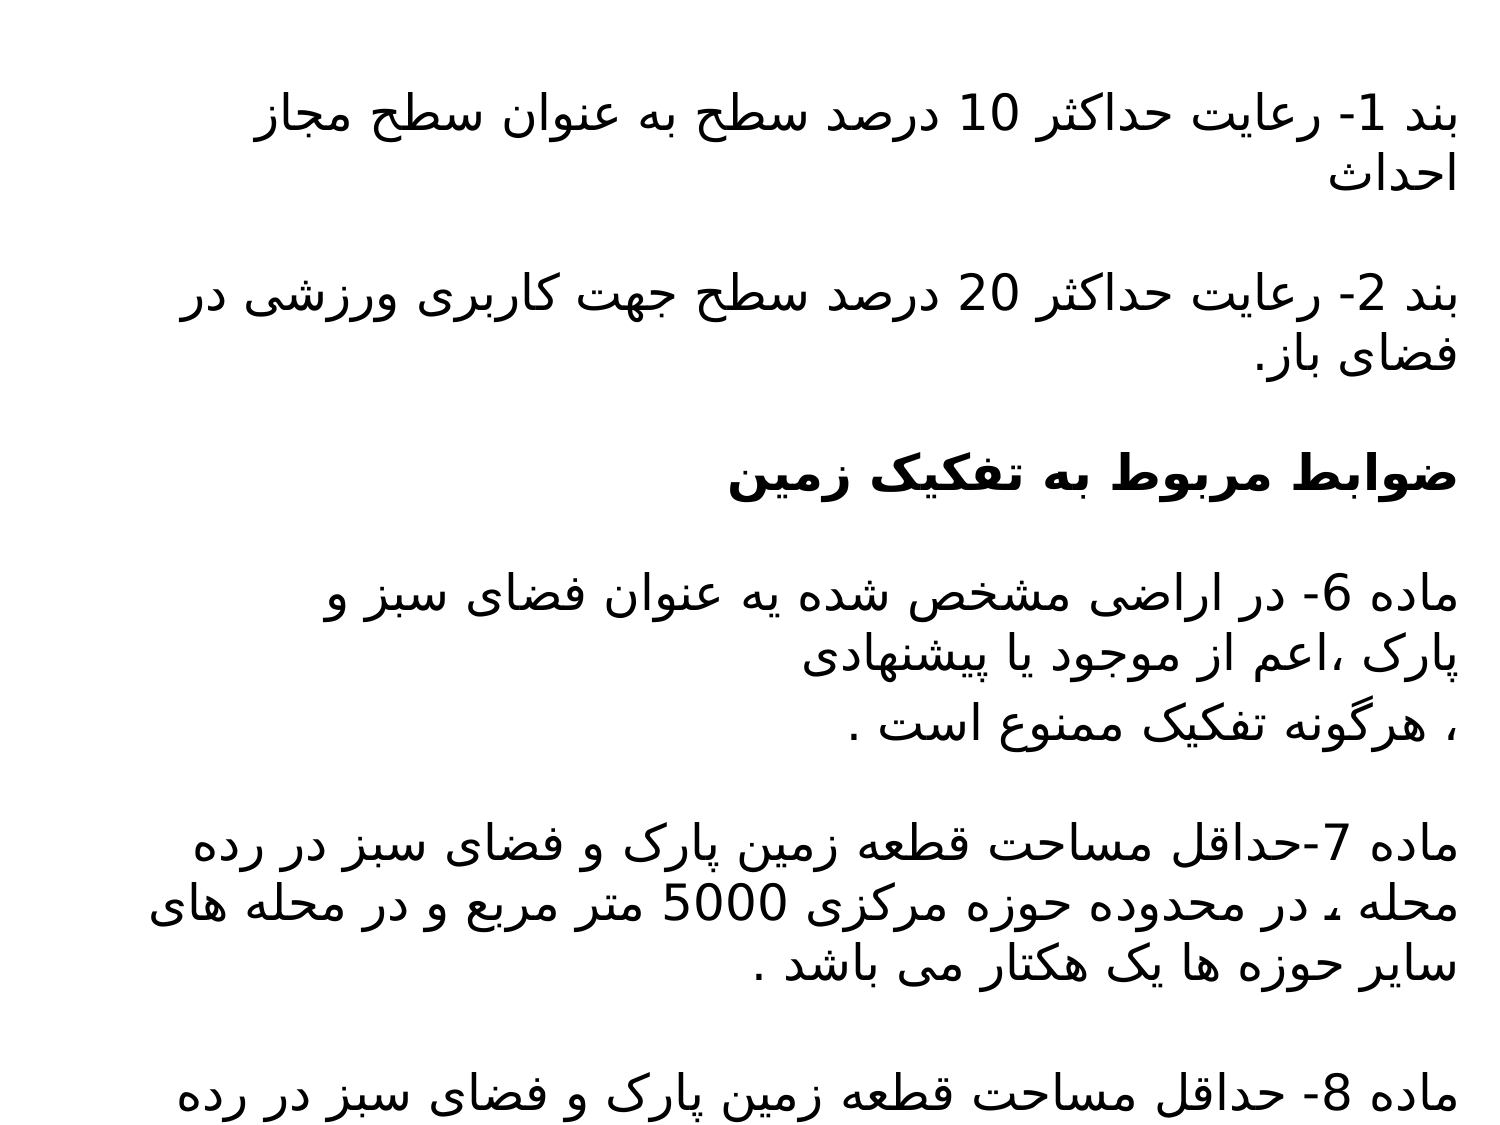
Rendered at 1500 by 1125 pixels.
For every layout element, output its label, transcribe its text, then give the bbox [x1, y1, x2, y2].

list بند 1- رعایت حداکثر 10 درصد سطح به عنوان سطح مجاز احداث بند 2- رعایت حداکثر 20 درصد سطح جهت کاربری ورزشی در فضای باز. ضوابط مربوط به تفکیک زمین ماده 6- در اراضی مشخص شده یه عنوان فضای سبز و پارک ،اعم از موجود یا پیشنهادی ، هرگونه تفکیک ممنوع است . ماده 7-حداقل مساحت قطعه زمین پارک و فضای سبز در رده محله ، در محدوده حوزه مرکزی 5000 متر مربع و در محله های سایر حوزه ها یک هکتار می باشد . ماده 8- حداقل مساحت قطعه زمین پارک و فضای سبز در رده ناحیه در محدوده حوزه مرکزی 5 هکتار و در محدوده سایر حوزه ها 10 هکتار می باشد. ماده 9- حداقل مساحت قطعه زمین پارک و فضای سبز در رده منطقه 20 هکتار می باشد [99, 3, 1475, 959]
